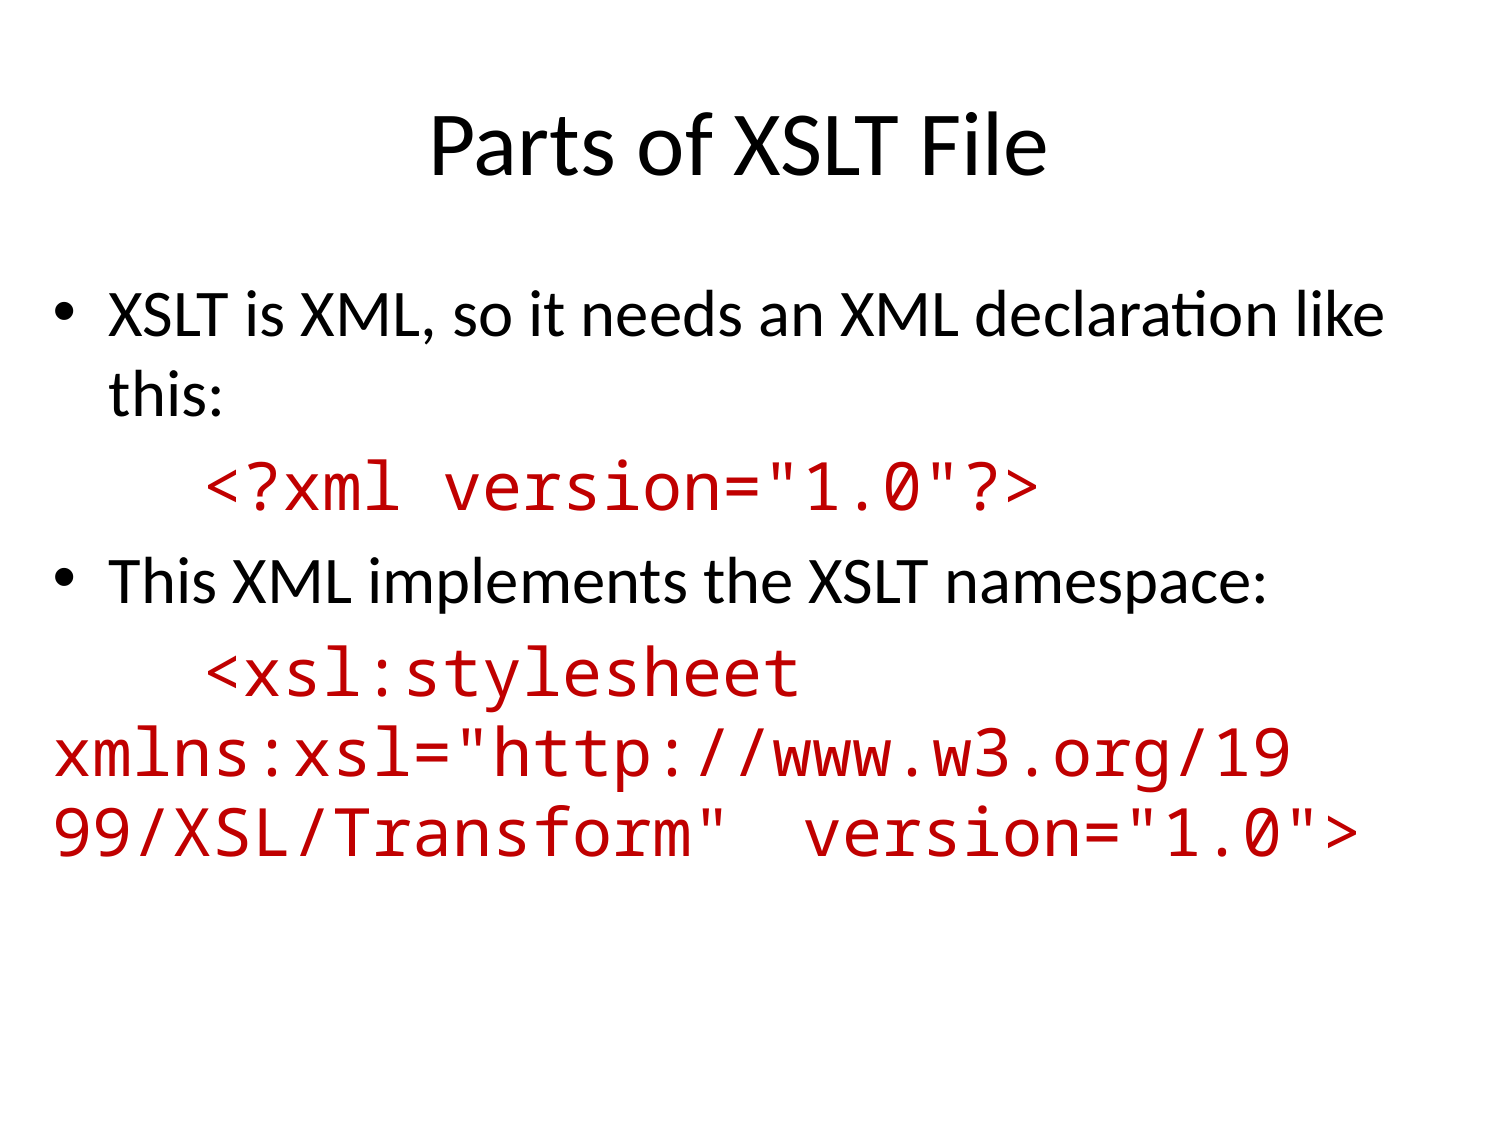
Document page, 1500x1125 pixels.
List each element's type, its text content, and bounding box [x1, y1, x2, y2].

title Parts of XSLT File [75, 45, 1425, 233]
list XSLT is XML, so it needs an XML declaration like this: <?xml version="1.0"?> This XML implements the XSLT namespace: <xsl:stylesheet xmlns:xsl="http://www.w3.org/19 99/XSL/Transform" version="1.0"> [37, 262, 1488, 1005]
